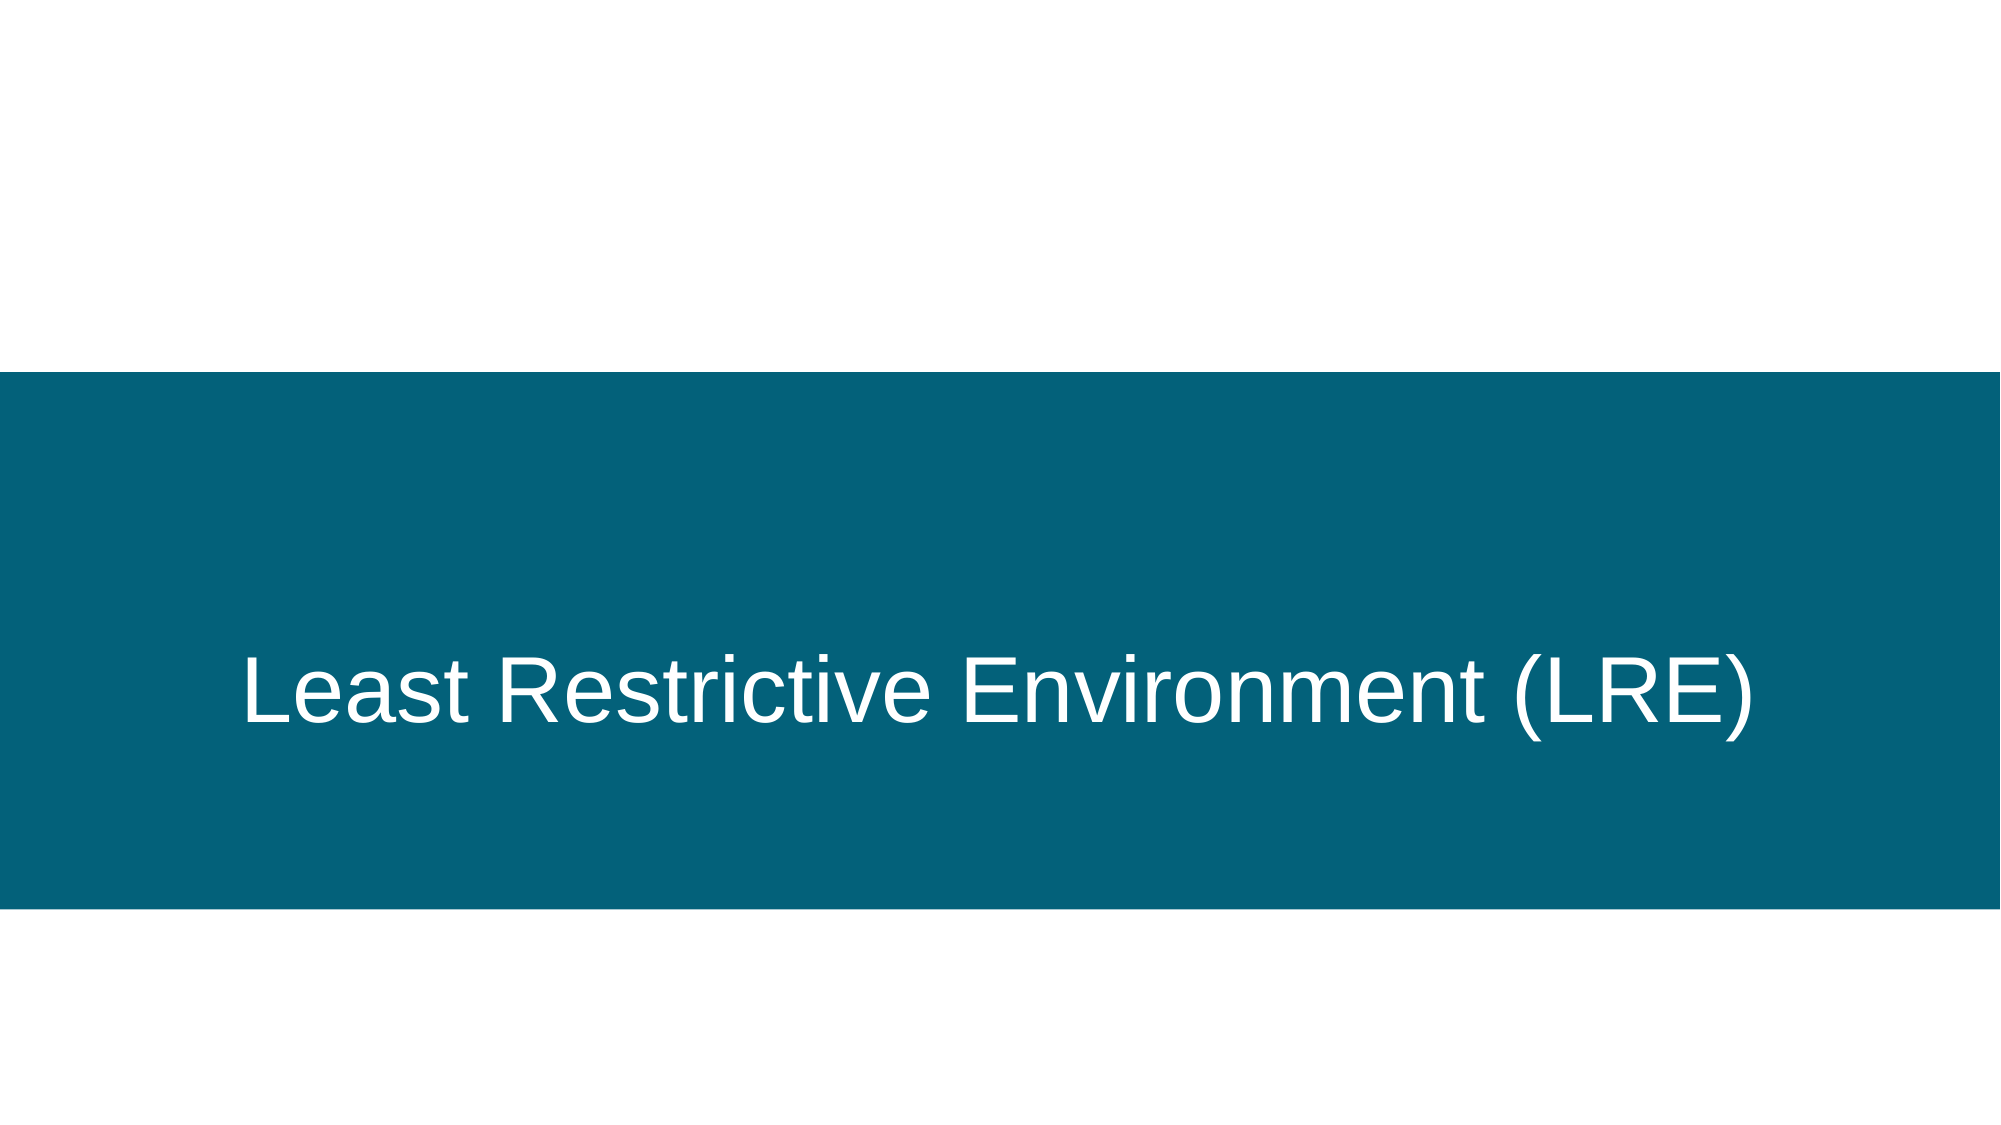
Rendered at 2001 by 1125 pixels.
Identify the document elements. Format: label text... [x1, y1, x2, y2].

title Least Restrictive Environment (LRE) [136, 280, 1862, 749]
